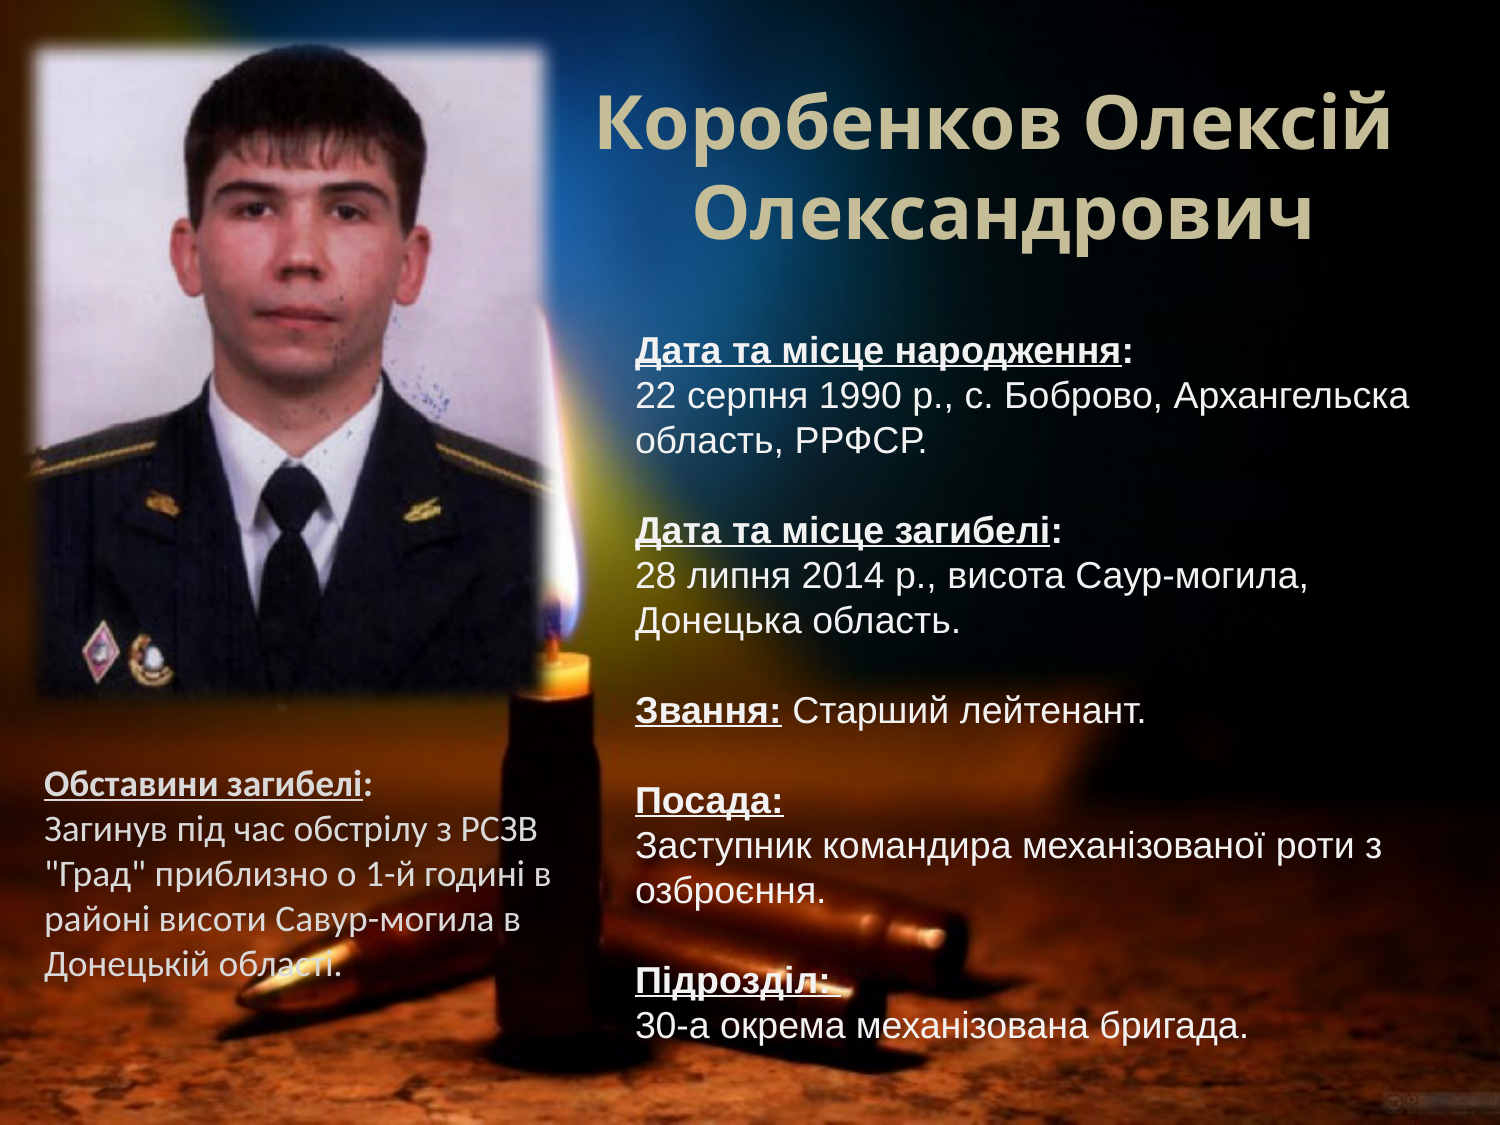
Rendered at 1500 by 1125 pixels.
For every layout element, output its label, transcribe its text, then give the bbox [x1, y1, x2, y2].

text_box Дата та місце народження: 22 серпня 1990 р., с. Боброво, Архангельска область, РРФСР. Дата та місце загибелі: 28 липня 2014 р., висота Саур-могила, Донецька область. Звання: Старший лейтенант. Посада: Заступник командира механізованої роти з озброєння. Підрозділ: 30-а окрема механізована бригада. [620, 318, 1471, 1053]
text_box Обставини загибелі: Загинув під час обстрілу з РСЗВ "Град" приблизно о 1-й годині в районі висоти Савур-могила в Донецькій області. [29, 751, 597, 992]
text_box Коробенков Олексій Олександрович [578, 67, 1431, 263]
picture [0, 0, 1500, 1125]
